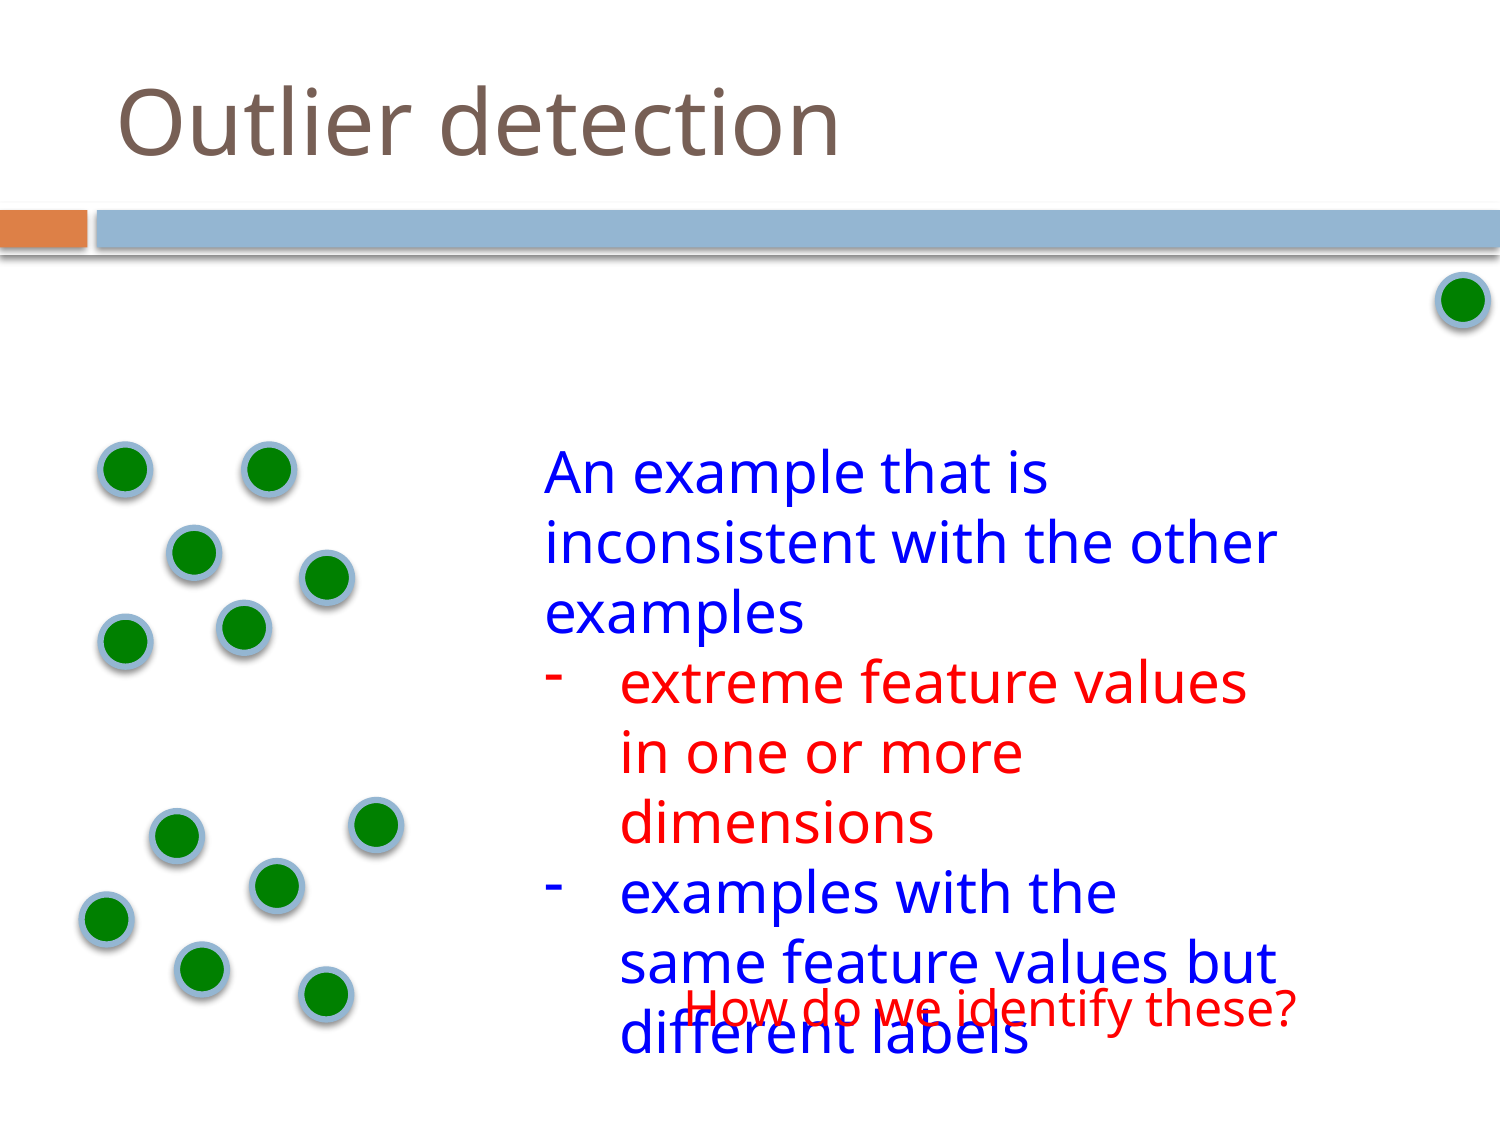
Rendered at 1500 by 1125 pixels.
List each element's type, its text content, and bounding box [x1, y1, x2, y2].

text_box [350, 799, 403, 851]
text_box How do we identify these? [668, 969, 1312, 1045]
text_box [151, 810, 203, 862]
text_box [251, 860, 303, 912]
text_box [99, 443, 152, 496]
text_box [243, 443, 296, 496]
text_box [168, 526, 221, 579]
text_box [99, 615, 152, 668]
text_box [176, 943, 228, 996]
text_box [300, 968, 353, 1021]
text_box An example that is inconsistent with the other examples extreme feature values in one or more dimensions examples with the same feature values but different labels [529, 428, 1295, 1073]
text_box [80, 893, 133, 946]
title Outlier detection [100, 37, 1438, 200]
text_box [1437, 274, 1489, 326]
text_box [301, 551, 353, 604]
text_box [218, 601, 270, 654]
